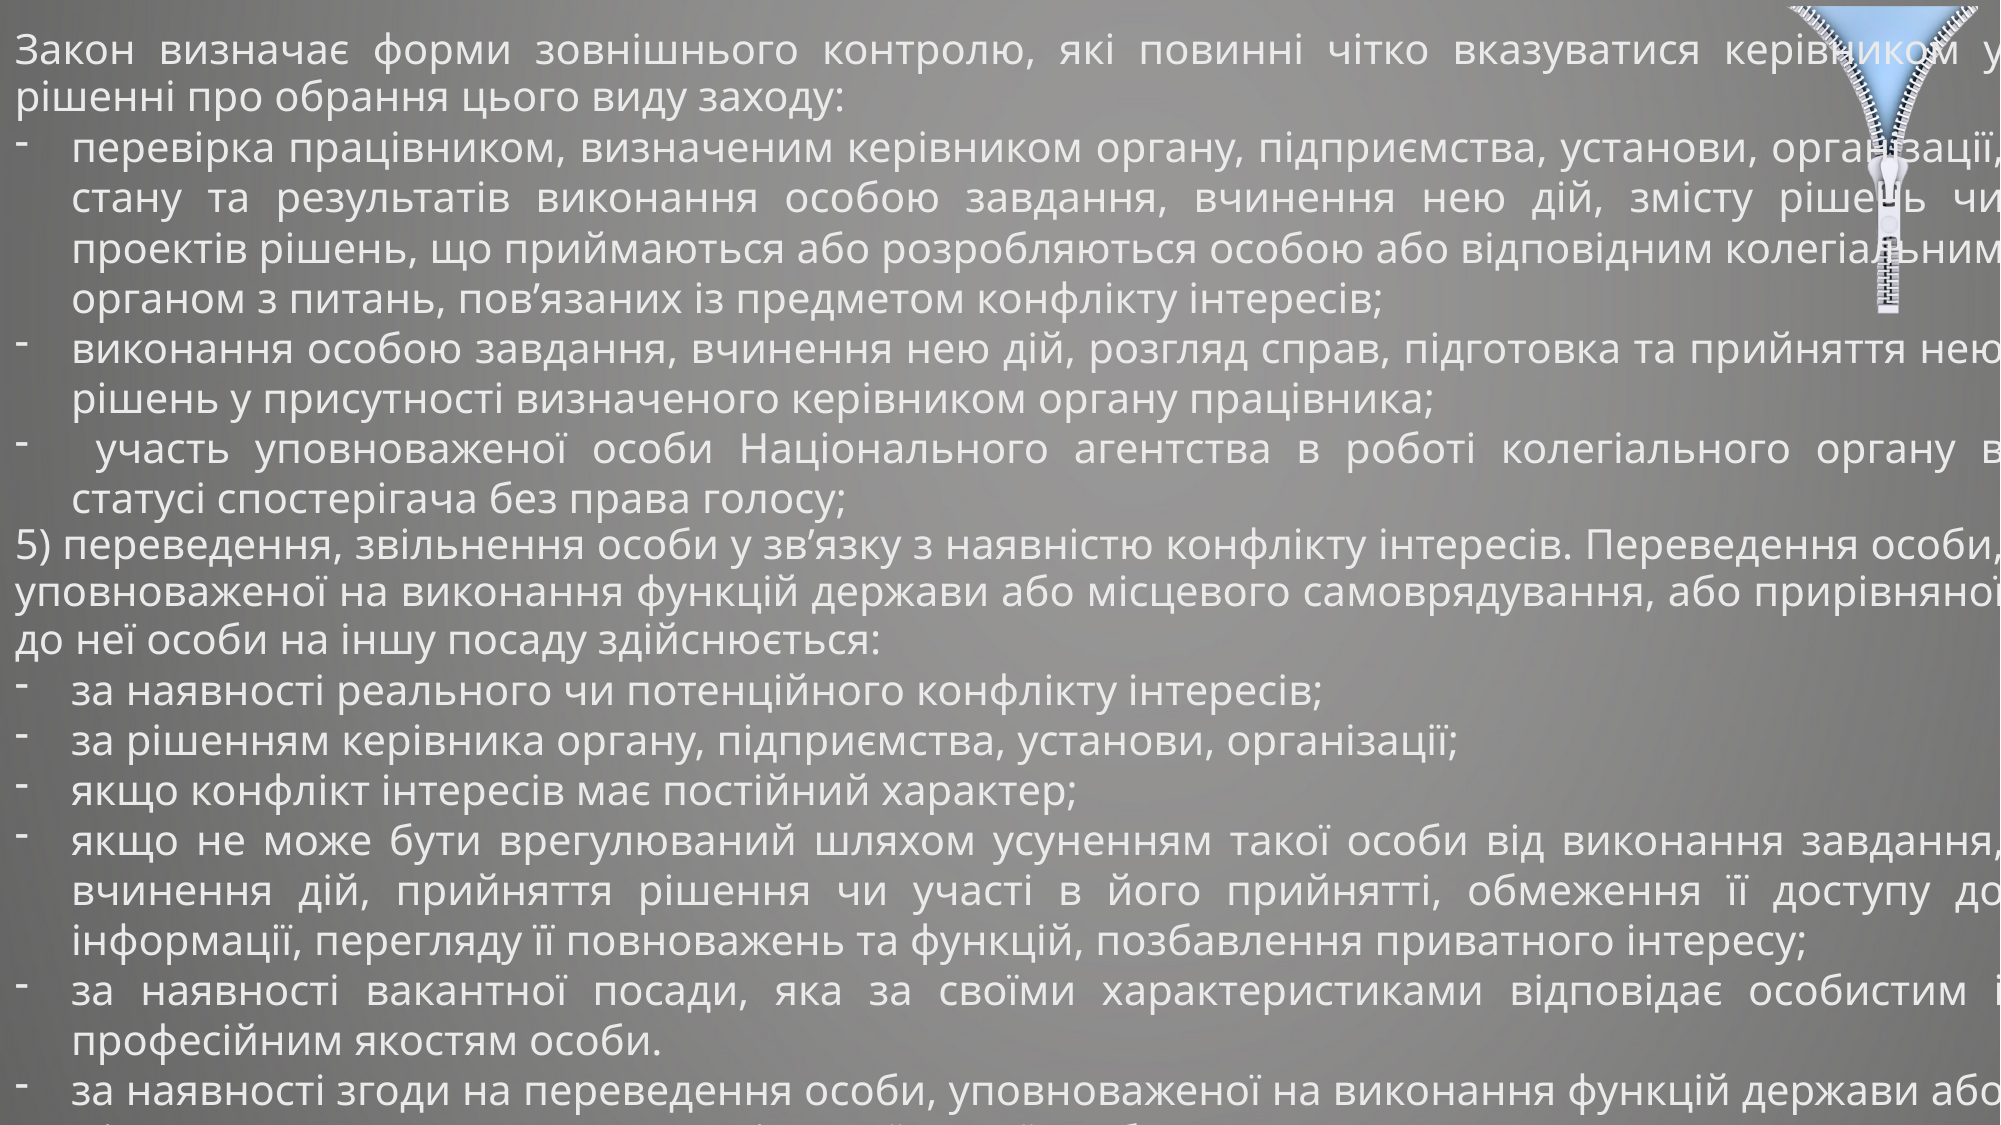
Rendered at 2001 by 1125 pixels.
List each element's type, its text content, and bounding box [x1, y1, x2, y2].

text_box Закон визначає форми зовнішнього контролю, які повинні чітко вказуватися керівником у рішенні про обрання цього виду заходу: перевірка працівником, визначеним керівником органу, підприємства, установи, організації, стану та результатів виконання особою завдання, вчинення нею дій, змісту рішень чи проектів рішень, що приймаються або розробляються особою або відповідним колегіальним органом з питань, пов’язаних із предметом конфлікту інтересів; виконання особою завдання, вчинення нею дій, розгляд справ, підготовка та прийняття нею рішень у присутності визначеного керівником органу працівника; участь уповноваженої особи Національного агентства в роботі колегіального органу в статусі спостерігача без права голосу; 5) переведення, звільнення особи у зв’язку з наявністю конфлікту інтересів. Переведення особи, уповноваженої на виконання функцій держави або місцевого самоврядування, або прирівняної до неї особи на іншу посаду здійснюється: за наявності реального чи потенційного конфлікту інтересів; за рішенням керівника органу, підприємства, установи, організації; якщо конфлікт інтересів має постійний характер; якщо не може бути врегулюваний шляхом усуненням такої особи від виконання завдання, вчинення дій, прийняття рішення чи участі в його прийнятті, обмеження її доступу до інформації, перегляду її повноважень та функцій, позбавлення приватного інтересу; за наявності вакантної посади, яка за своїми характеристиками відповідає особистим і професійним якостям особи. за наявності згоди на переведення особи, уповноваженої на виконання функцій держави або місцевого самоврядування, прирівняної до неї особи [0, 18, 2000, 1125]
picture [0, 0, 2000, 322]
